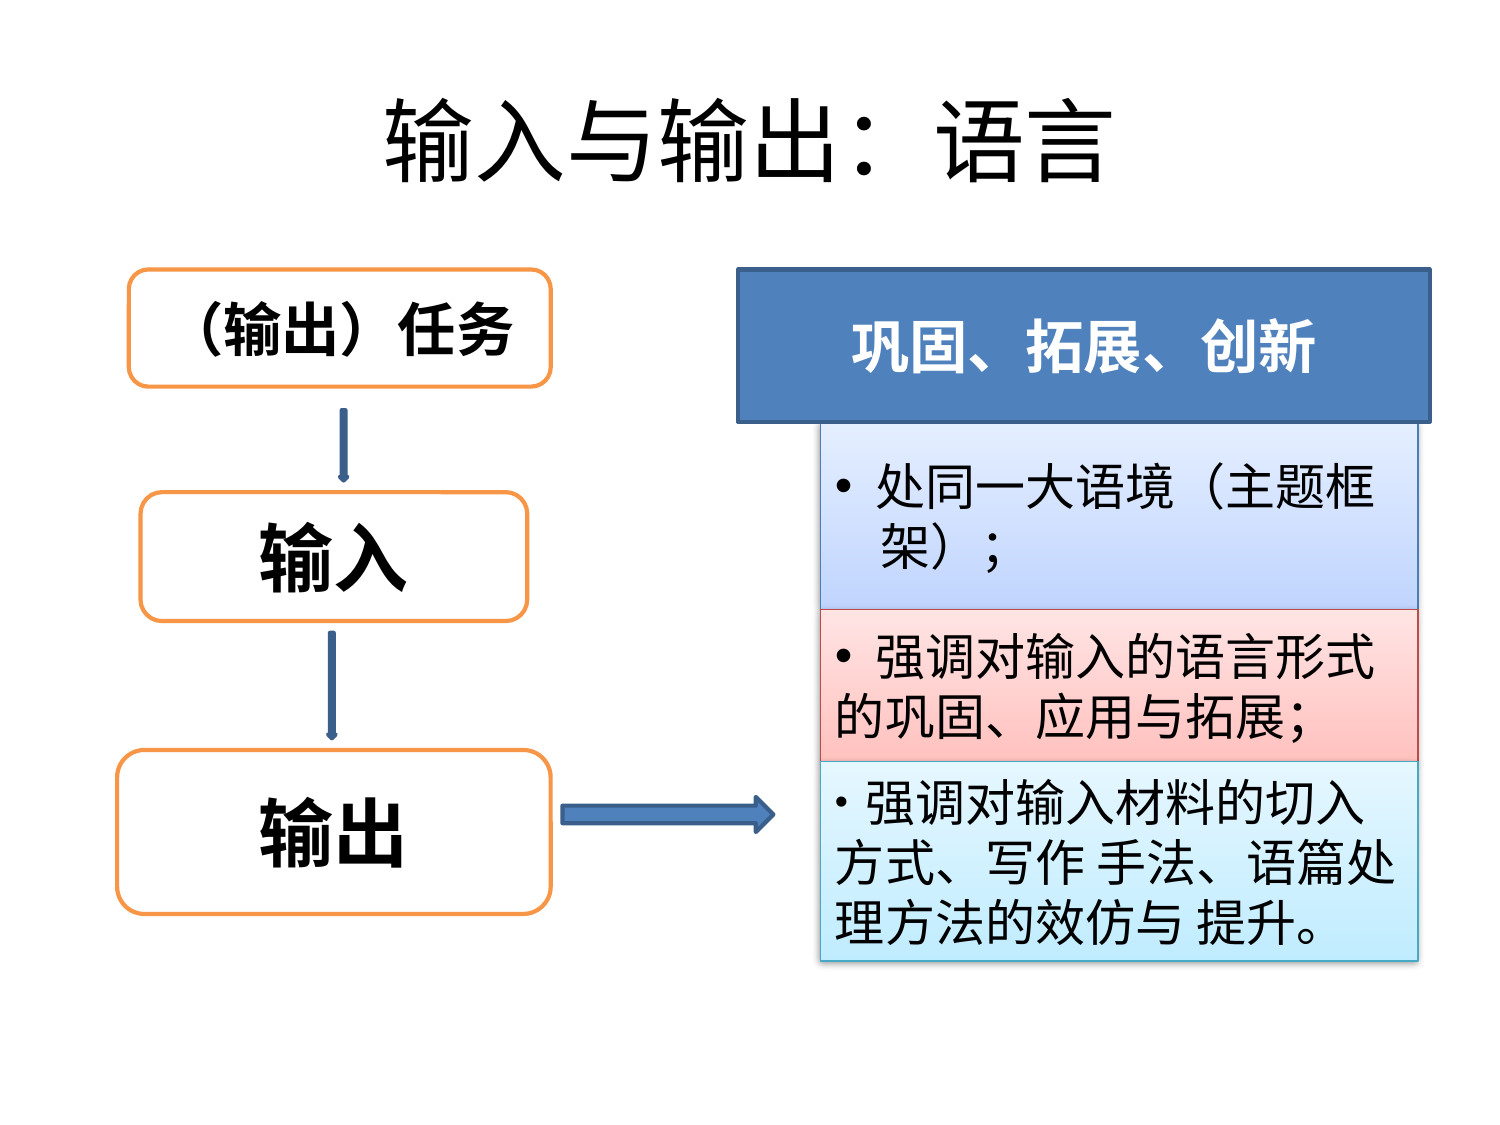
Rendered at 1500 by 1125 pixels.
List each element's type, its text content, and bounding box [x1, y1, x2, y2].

text_box 巩固、拓展、创新 [736, 267, 1432, 424]
text_box 输入 [138, 490, 530, 624]
title 输入与输出：语言 [75, 45, 1425, 233]
text_box 强调对输入的语言形式的巩固、应用与拓展； [820, 609, 1419, 760]
text_box 强调对输入材料的切入方式、写作 手法、语篇处理方法的效仿与 提升。 [820, 761, 1419, 962]
text_box 输出 [115, 747, 553, 917]
text_box [560, 794, 776, 834]
text_box [326, 630, 338, 741]
text_box [337, 408, 350, 483]
text_box 处同一大语境（主题框 架）； [820, 424, 1419, 608]
text_box （输出）任务 [126, 267, 553, 389]
